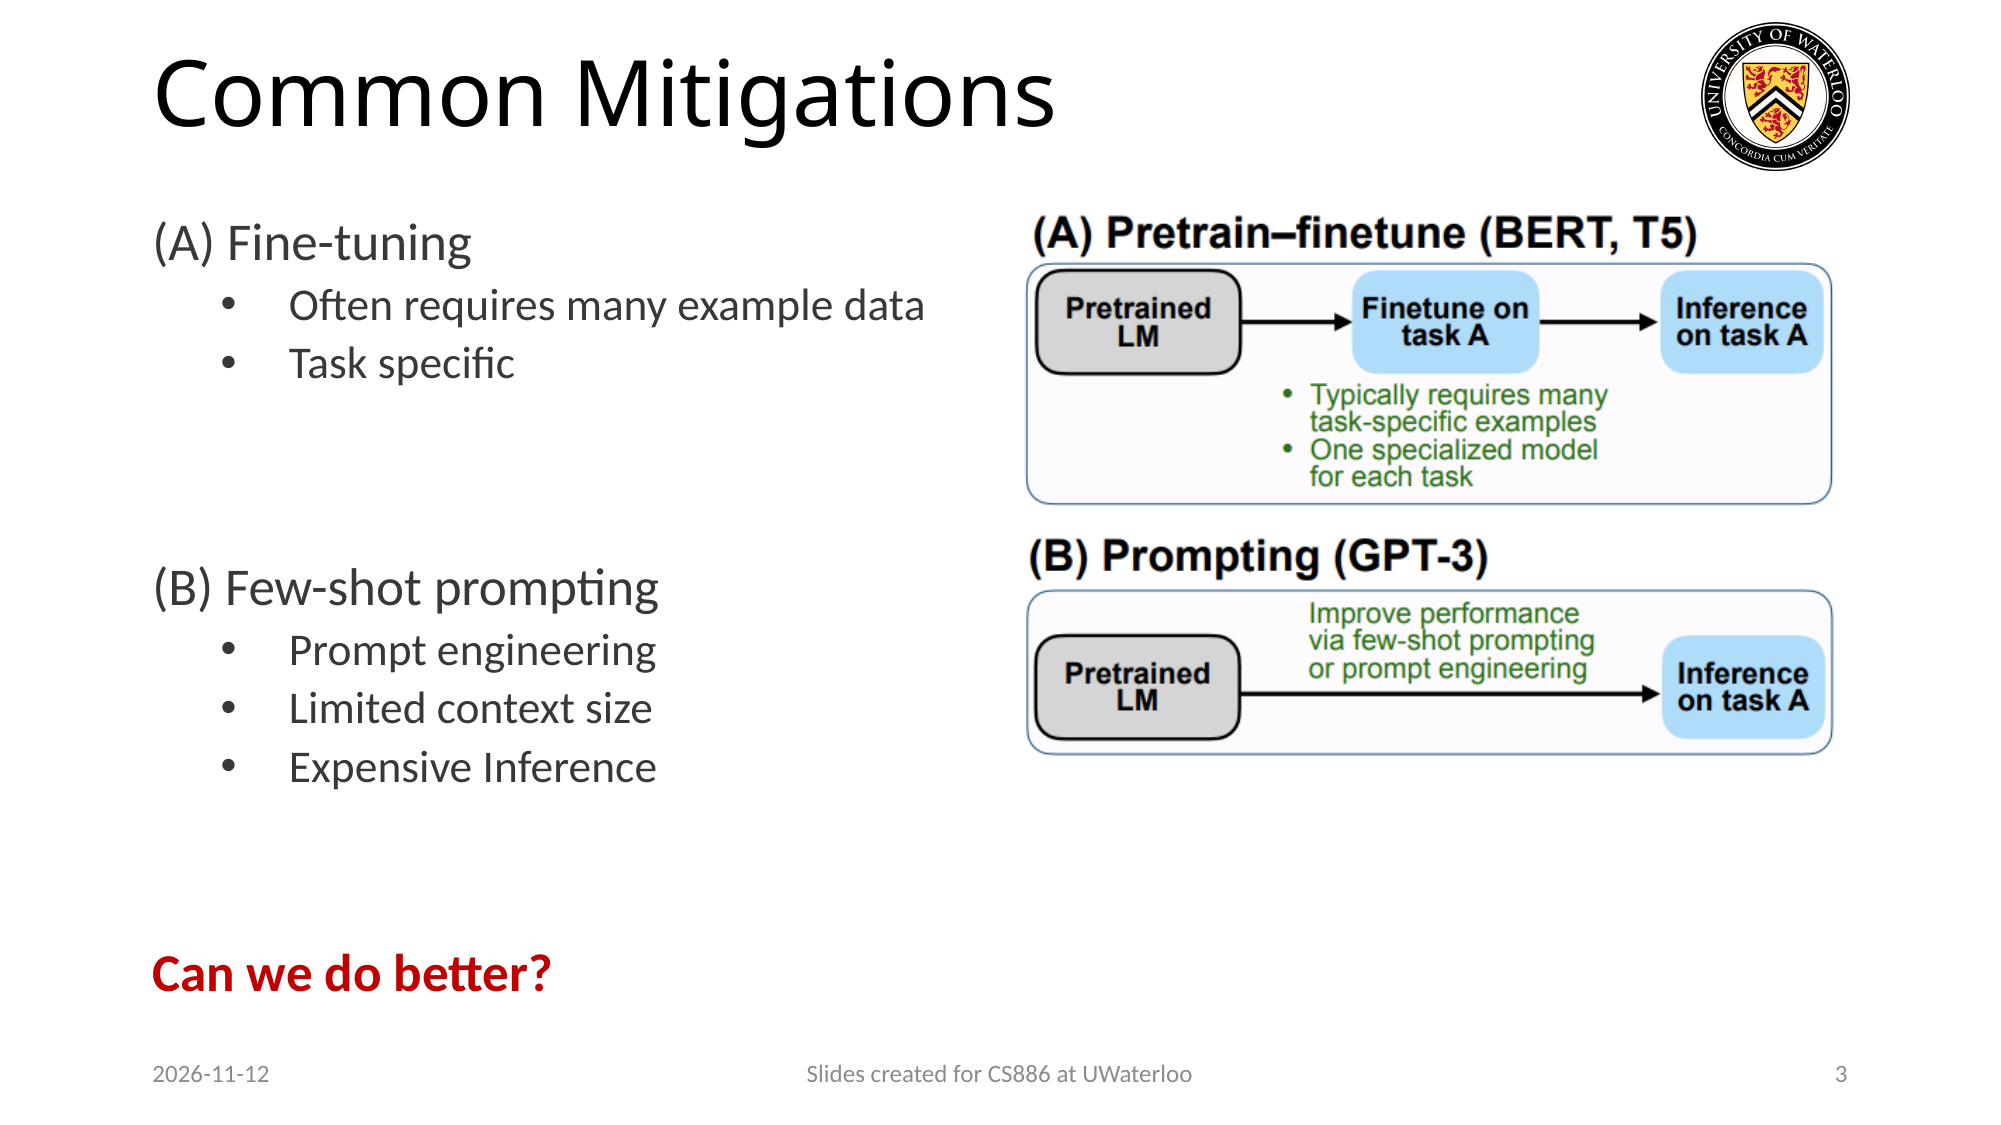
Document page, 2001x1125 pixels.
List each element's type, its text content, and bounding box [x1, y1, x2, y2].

slide_number 3 [1412, 1042, 1863, 1103]
list (A) Fine-tuning Often requires many example data Task specific (B) Few-shot prompting Prompt engineering Limited context size Expensive Inference Can we do better? [137, 206, 1863, 1014]
footer Slides created for CS886 at UWaterloo [662, 1042, 1338, 1103]
title Common Mitigations [137, 22, 1863, 171]
picture [1011, 193, 1852, 791]
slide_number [137, 1042, 588, 1103]
